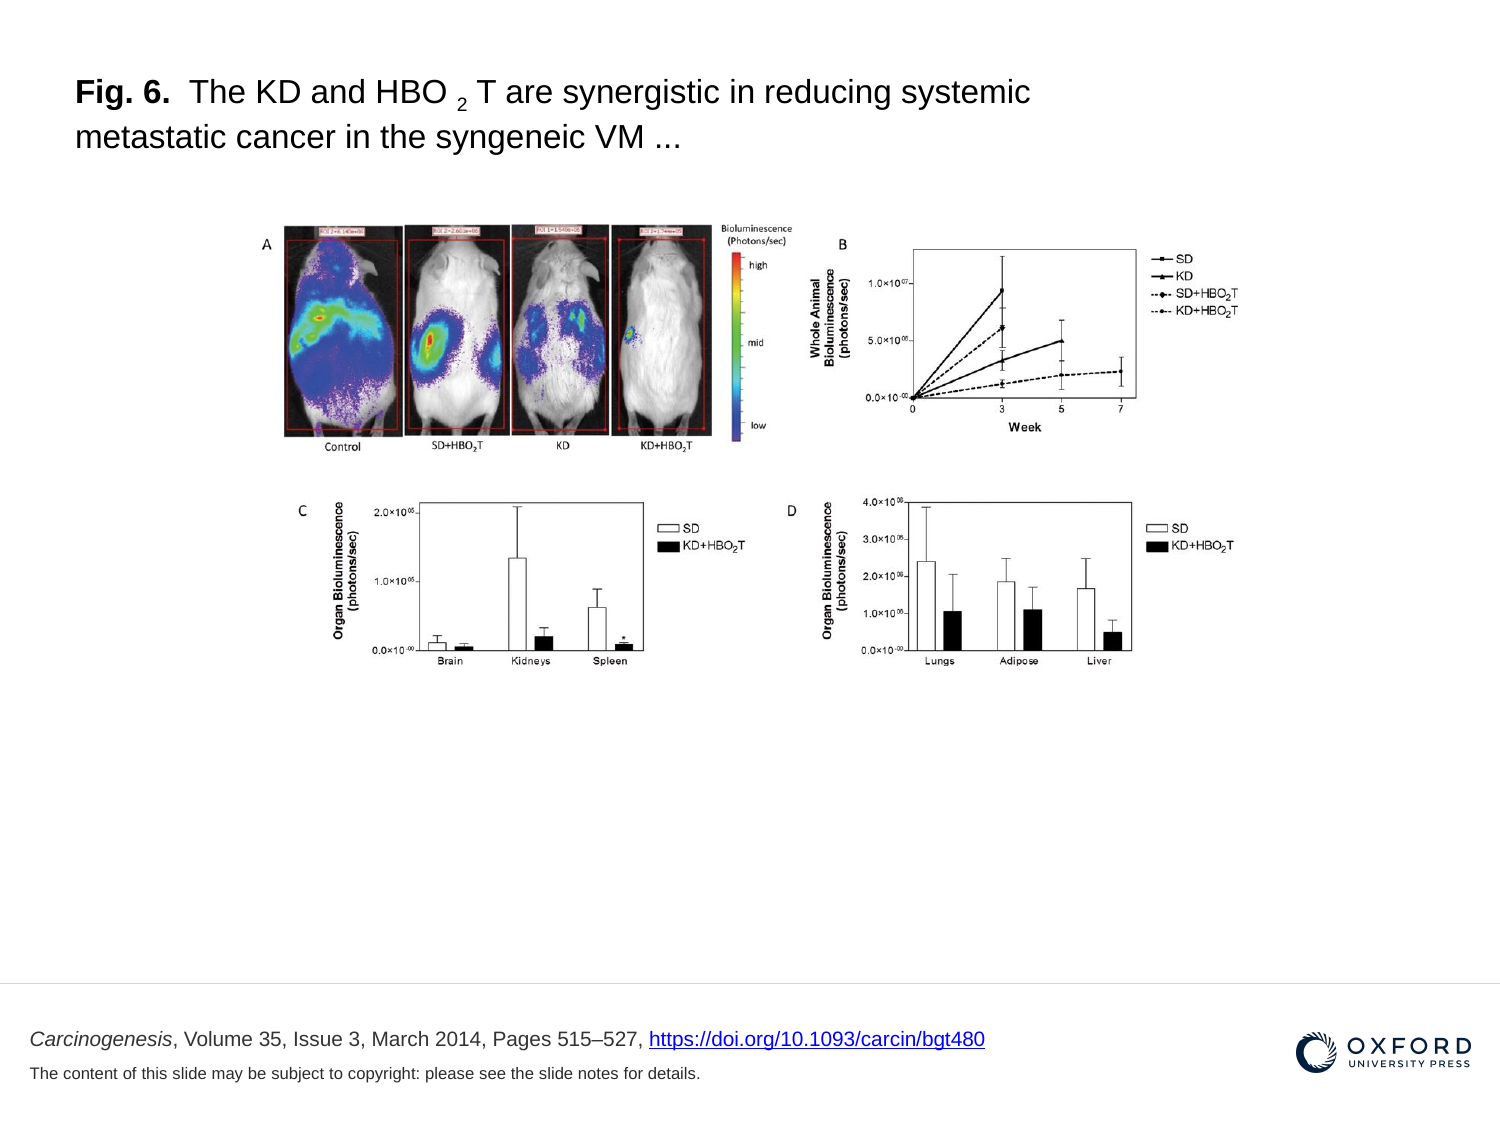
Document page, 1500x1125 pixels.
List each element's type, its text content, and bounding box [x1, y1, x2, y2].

footer Carcinogenesis, Volume 35, Issue 3, March 2014, Pages 515–527, https://doi.org/10.1093/carcin/bgt480 The content of this slide may be subject to copyright: please see the slide notes for details. [0, 983, 1260, 1125]
title Fig. 6. The KD and HBO 2 T are synergistic in reducing systemic metastatic cancer in the syngeneic VM ... [75, 69, 1078, 171]
picture [1296, 1032, 1471, 1073]
picture [262, 224, 1238, 666]
